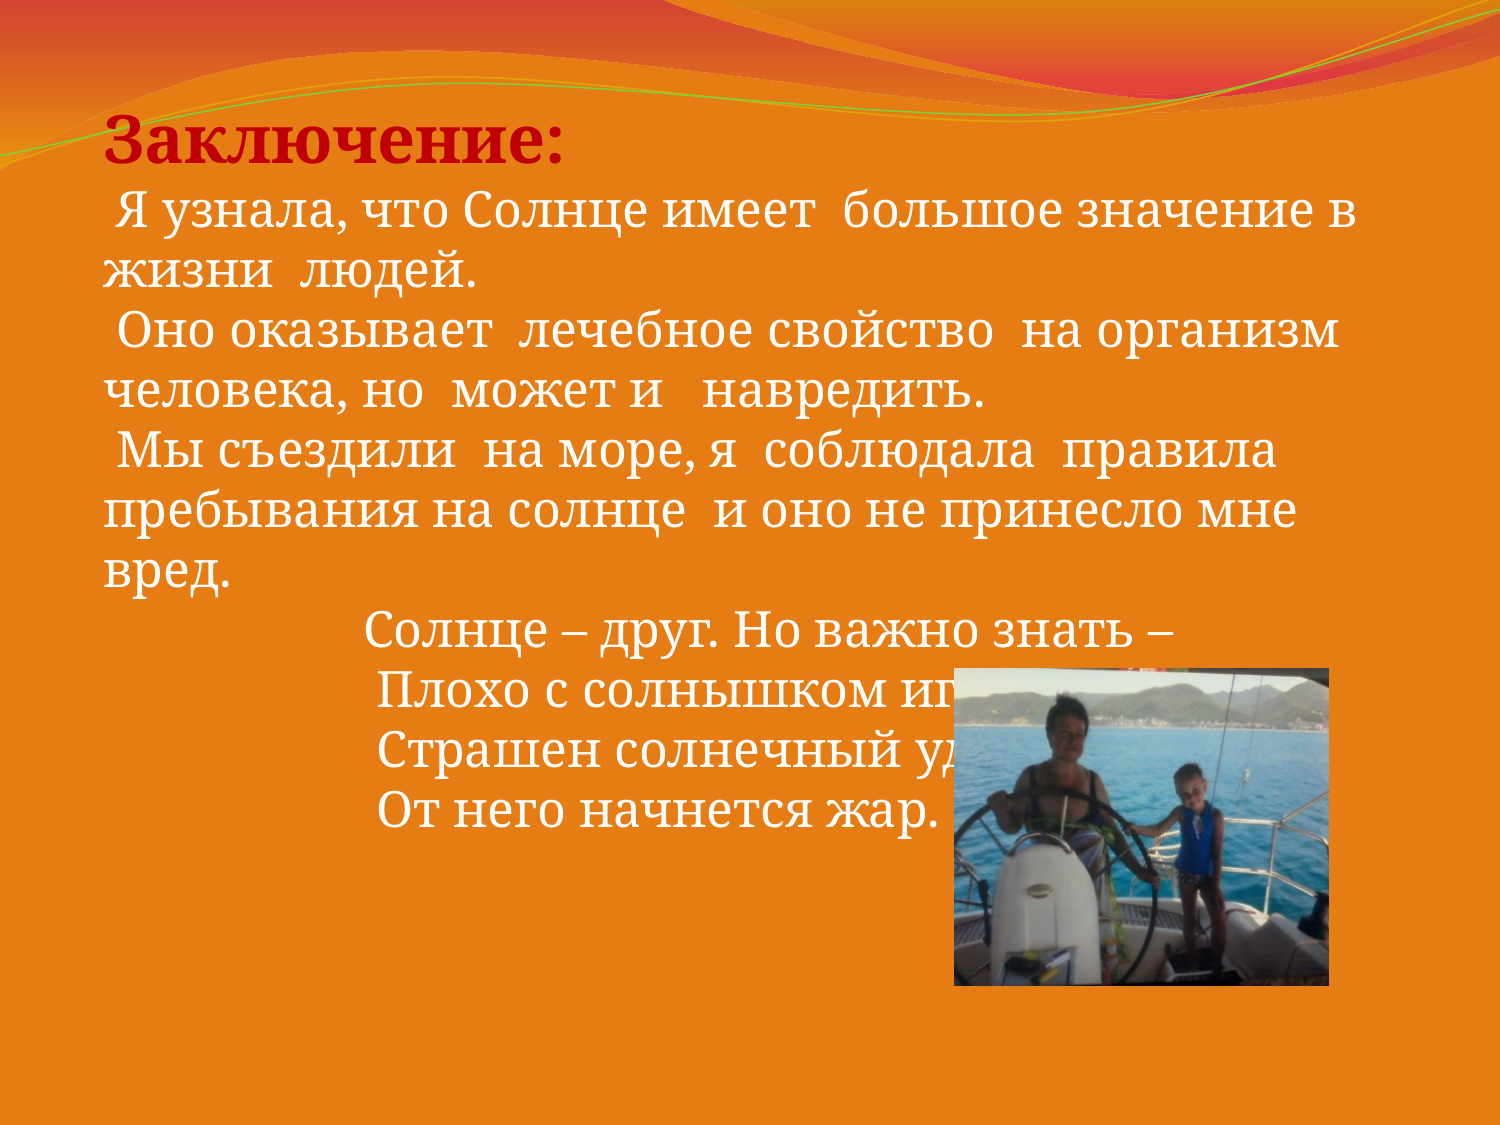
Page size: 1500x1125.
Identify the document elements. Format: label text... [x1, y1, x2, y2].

picture [954, 668, 1329, 986]
text_box Заключение: Я узнала, что Солнце имеет большое значение в жизни людей. Оно оказывает лечебное свойство на организм человека, но может и навредить. Мы съездили на море, я соблюдала правила пребывания на солнце и оно не принесло мне вред. Солнце – друг. Но важно знать – Плохо с солнышком играть. Страшен солнечный удар, От него начнется жар. [88, 89, 1401, 845]
